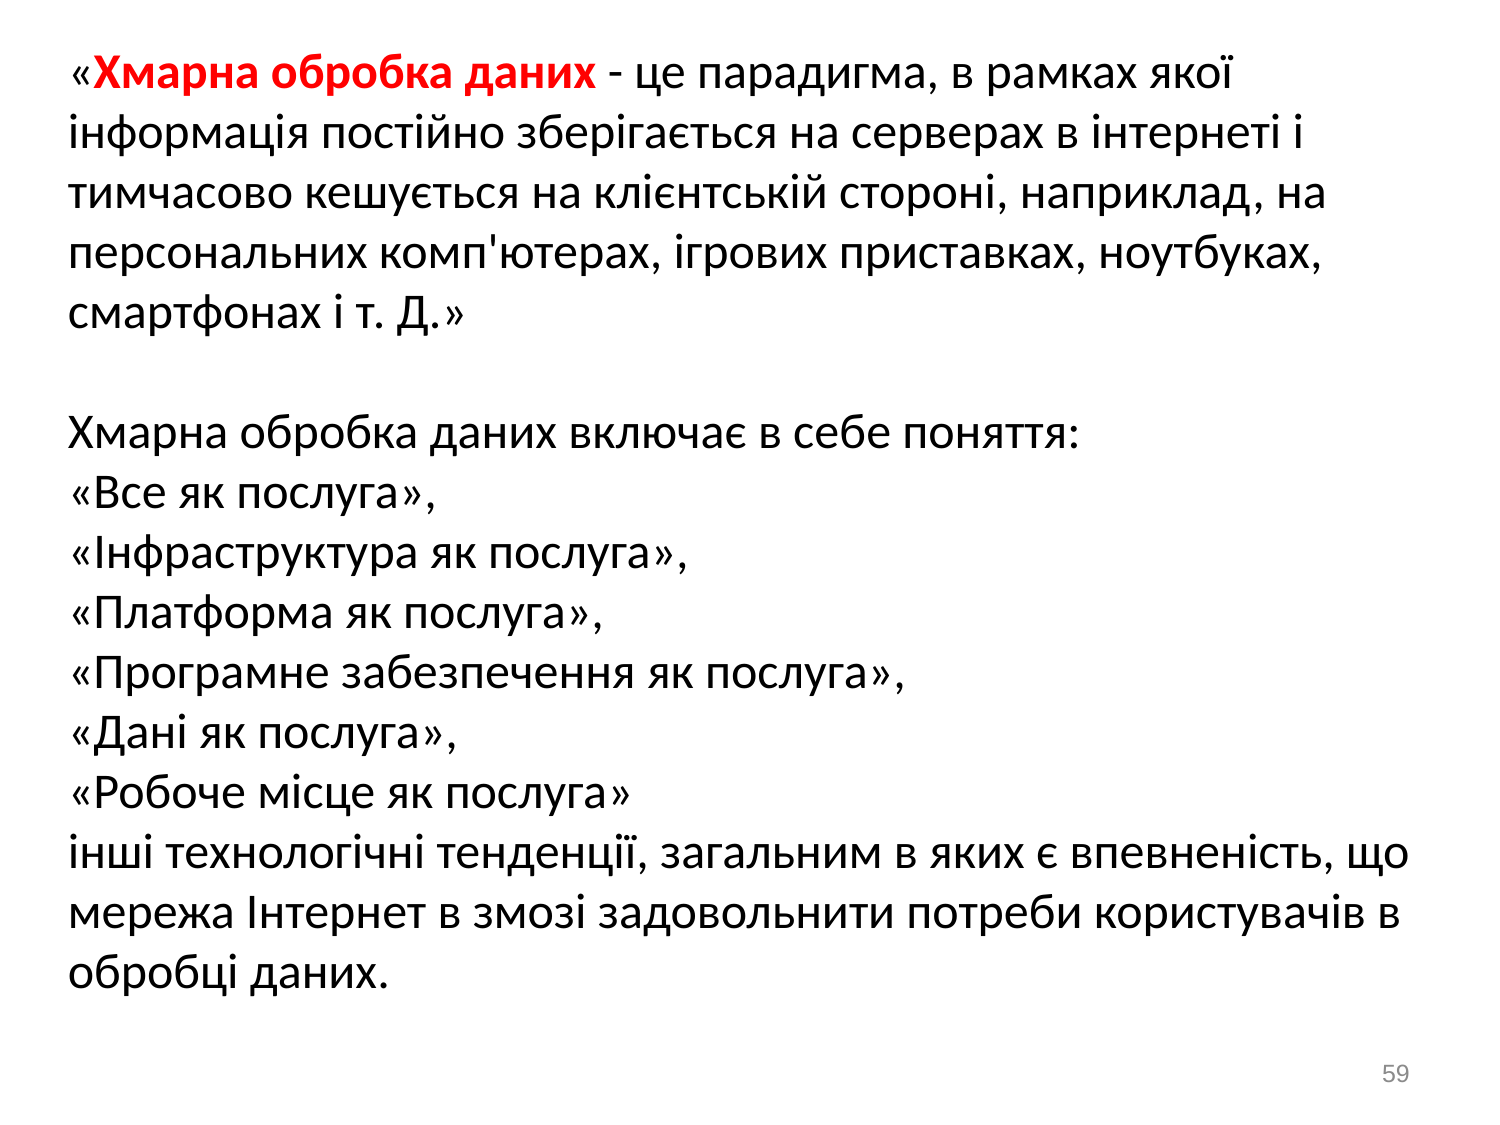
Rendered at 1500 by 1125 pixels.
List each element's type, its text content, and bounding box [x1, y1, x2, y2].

slide_number 59 [1074, 1042, 1425, 1103]
text_box «Хмарна обробка даних - це парадигма, в рамках якої інформація постійно зберігається на серверах в інтернеті і тимчасово кешується на клієнтській стороні, наприклад, на персональних комп'ютерах, ігрових приставках, ноутбуках, смартфонах і т. Д.» Хмарна обробка даних включає в себе поняття: «Все як послуга», «Інфраструктура як послуга», «Платформа як послуга», «Програмне забезпечення як послуга», «Дані як послуга», «Робоче місце як послуга» інші технологічні тенденції, загальним в яких є впевненість, що мережа Інтернет в змозі задовольнити потреби користувачів в обробці даних. [53, 30, 1459, 1006]
